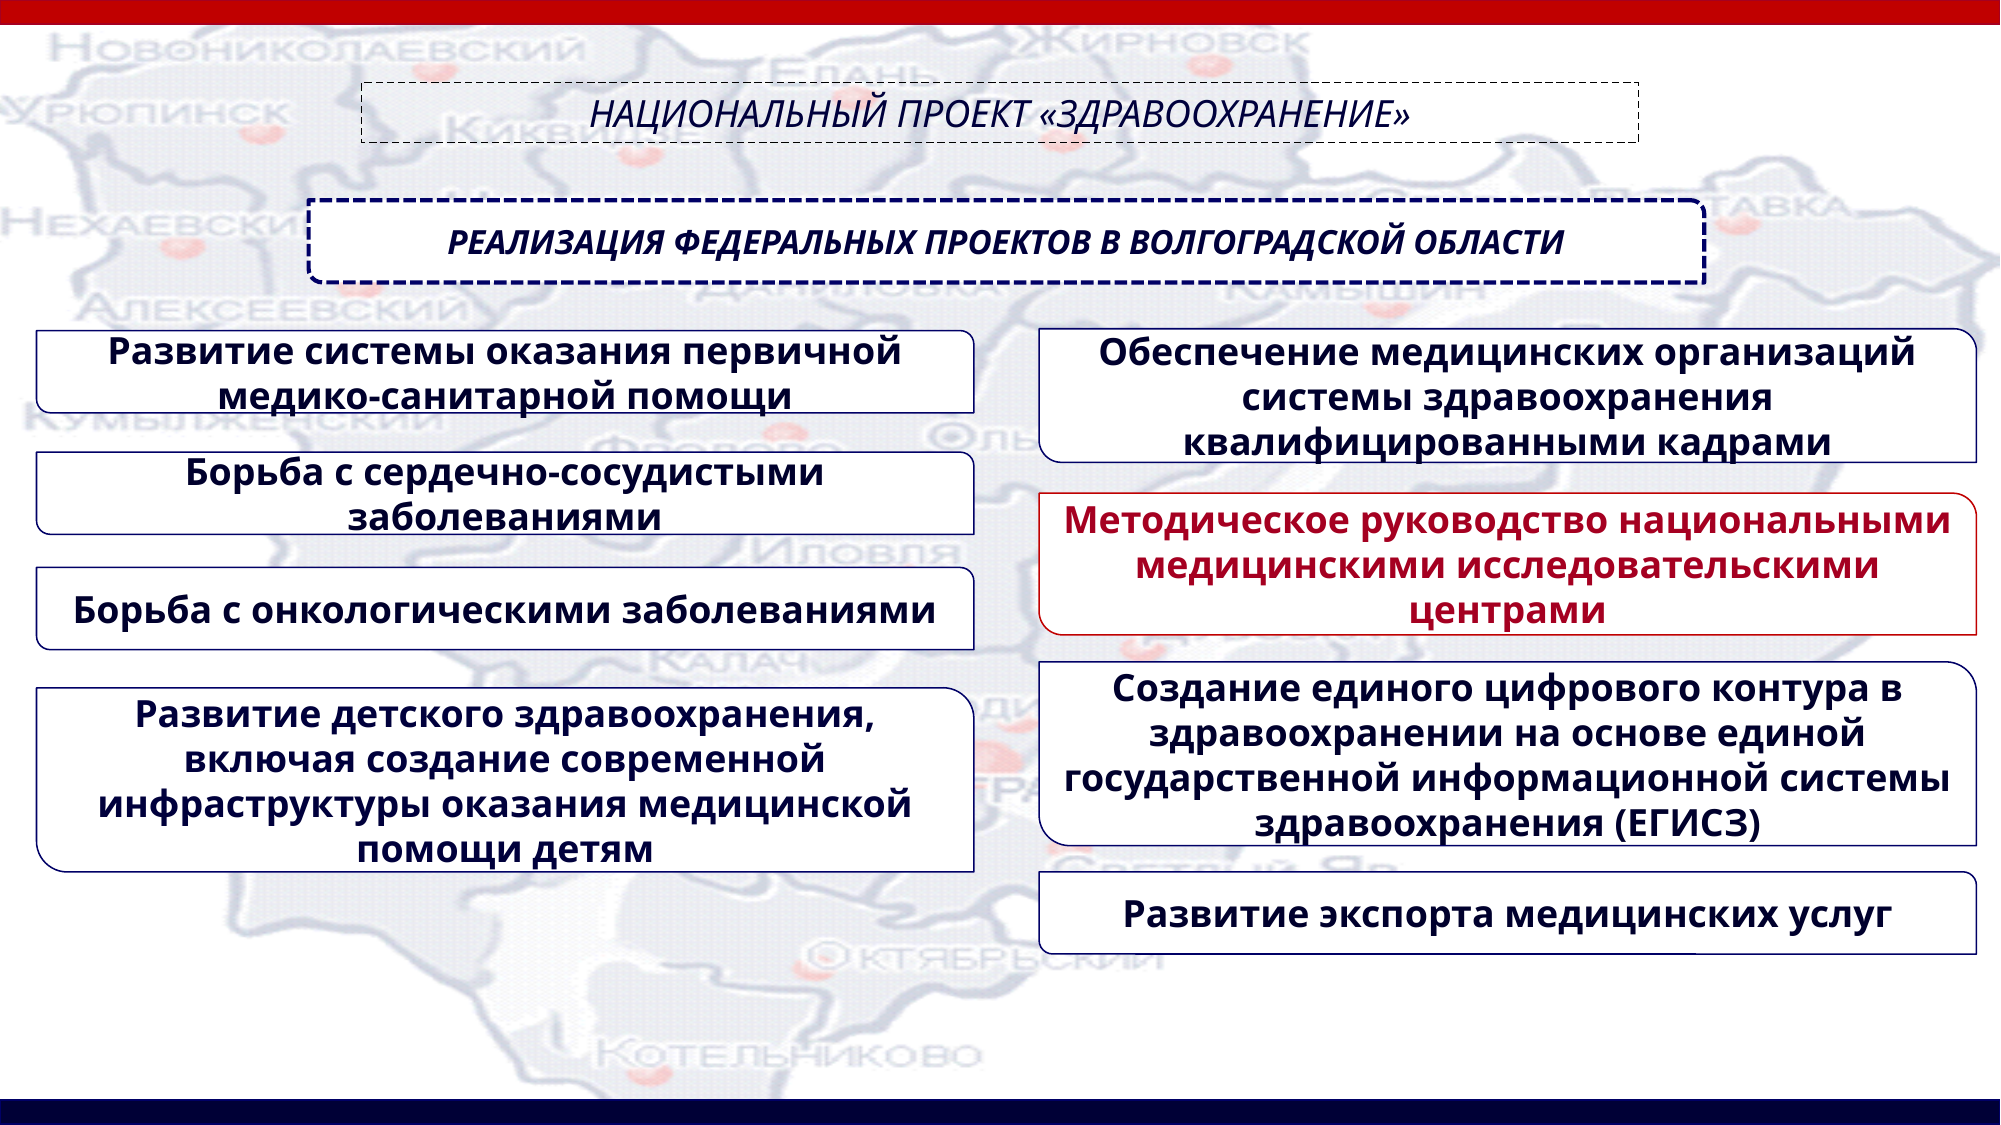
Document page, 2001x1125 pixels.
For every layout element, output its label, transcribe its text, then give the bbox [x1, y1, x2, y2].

text_box Борьба с сердечно-сосудистыми заболеваниями [35, 451, 975, 535]
text_box РЕАЛИЗАЦИЯ ФЕДЕРАЛЬНЫХ ПРОЕКТОВ В ВОЛГОГРАДСКОЙ ОБЛАСТИ [308, 199, 1705, 283]
text_box Развитие экспорта медицинских услуг [1038, 871, 1977, 955]
text_box Методическое руководство национальными медицинскими исследовательскими центрами [1038, 492, 1977, 636]
text_box Обеспечение медицинских организаций системы здравоохранения квалифицированными кадрами [1038, 328, 1977, 463]
text_box Развитие детского здравоохранения, включая создание современной инфраструктуры оказания медицинской помощи детям [35, 687, 975, 873]
text_box [0, 0, 2000, 25]
text_box НАЦИОНАЛЬНЫЙ ПРОЕКТ «ЗДРАВООХРАНЕНИЕ» [361, 82, 1639, 143]
text_box Борьба с онкологическими заболеваниями [35, 566, 975, 651]
text_box Создание единого цифрового контура в здравоохранении на основе единой государственной информационной системы здравоохранения (ЕГИСЗ) [1038, 661, 1977, 847]
text_box Развитие системы оказания первичной медико-санитарной помощи [35, 330, 975, 414]
text_box [0, 1099, 2000, 1125]
